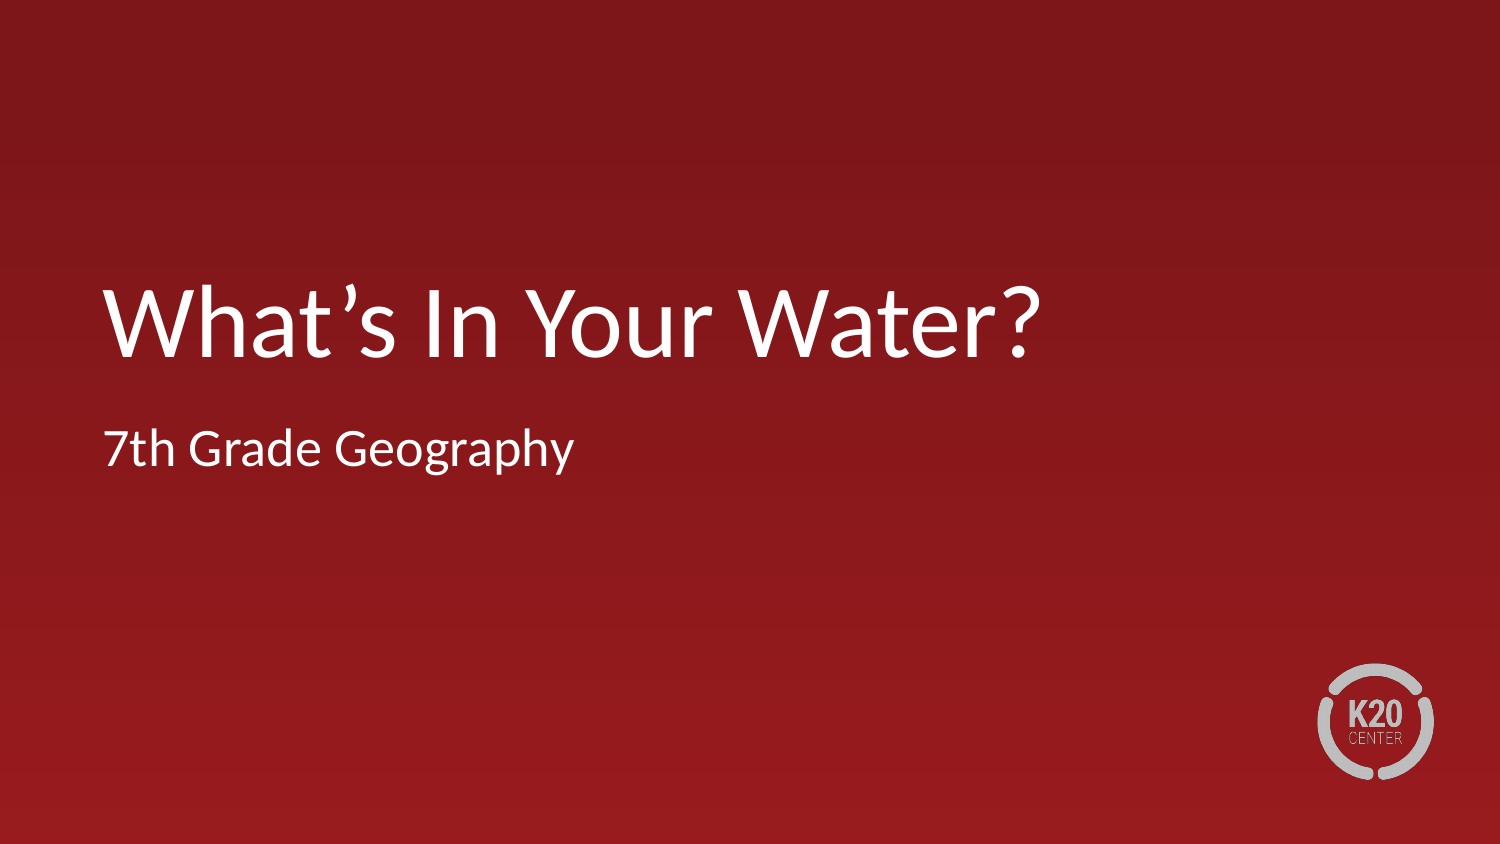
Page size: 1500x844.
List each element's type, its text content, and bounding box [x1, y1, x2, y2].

title What’s In Your Water? [87, 168, 1376, 394]
picture [1300, 646, 1451, 797]
subtitle 7th Grade Geography [87, 397, 1376, 613]
